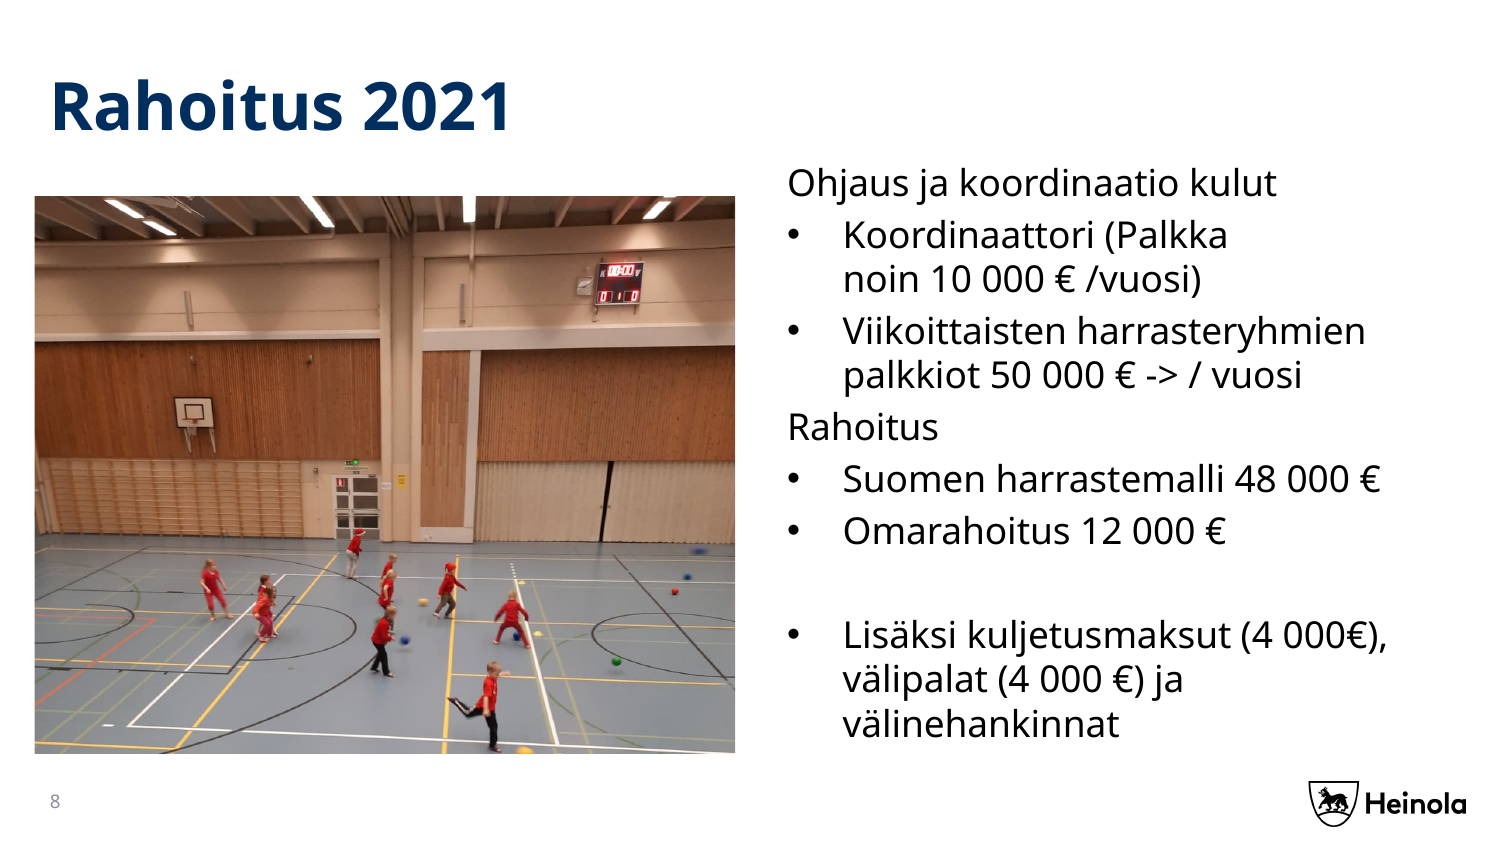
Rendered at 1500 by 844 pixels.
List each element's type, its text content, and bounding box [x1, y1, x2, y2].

picture [1308, 781, 1466, 827]
title Rahoitus 2021 [34, 33, 1466, 175]
picture [34, 196, 736, 754]
slide_number 8 [34, 782, 118, 827]
list Ohjaus ja koordinaatio kulut Koordinaattori (Palkka noin 10 000 € /vuosi) Viikoittaisten harrasteryhmien palkkiot 50 000 € -> / vuosi Rahoitus Suomen harrastemalli 48 000 € Omarahoitus 12 000 € Lisäksi kuljetusmaksut (4 000€), välipalat (4 000 €) ja välinehankinnat [772, 151, 1466, 754]
